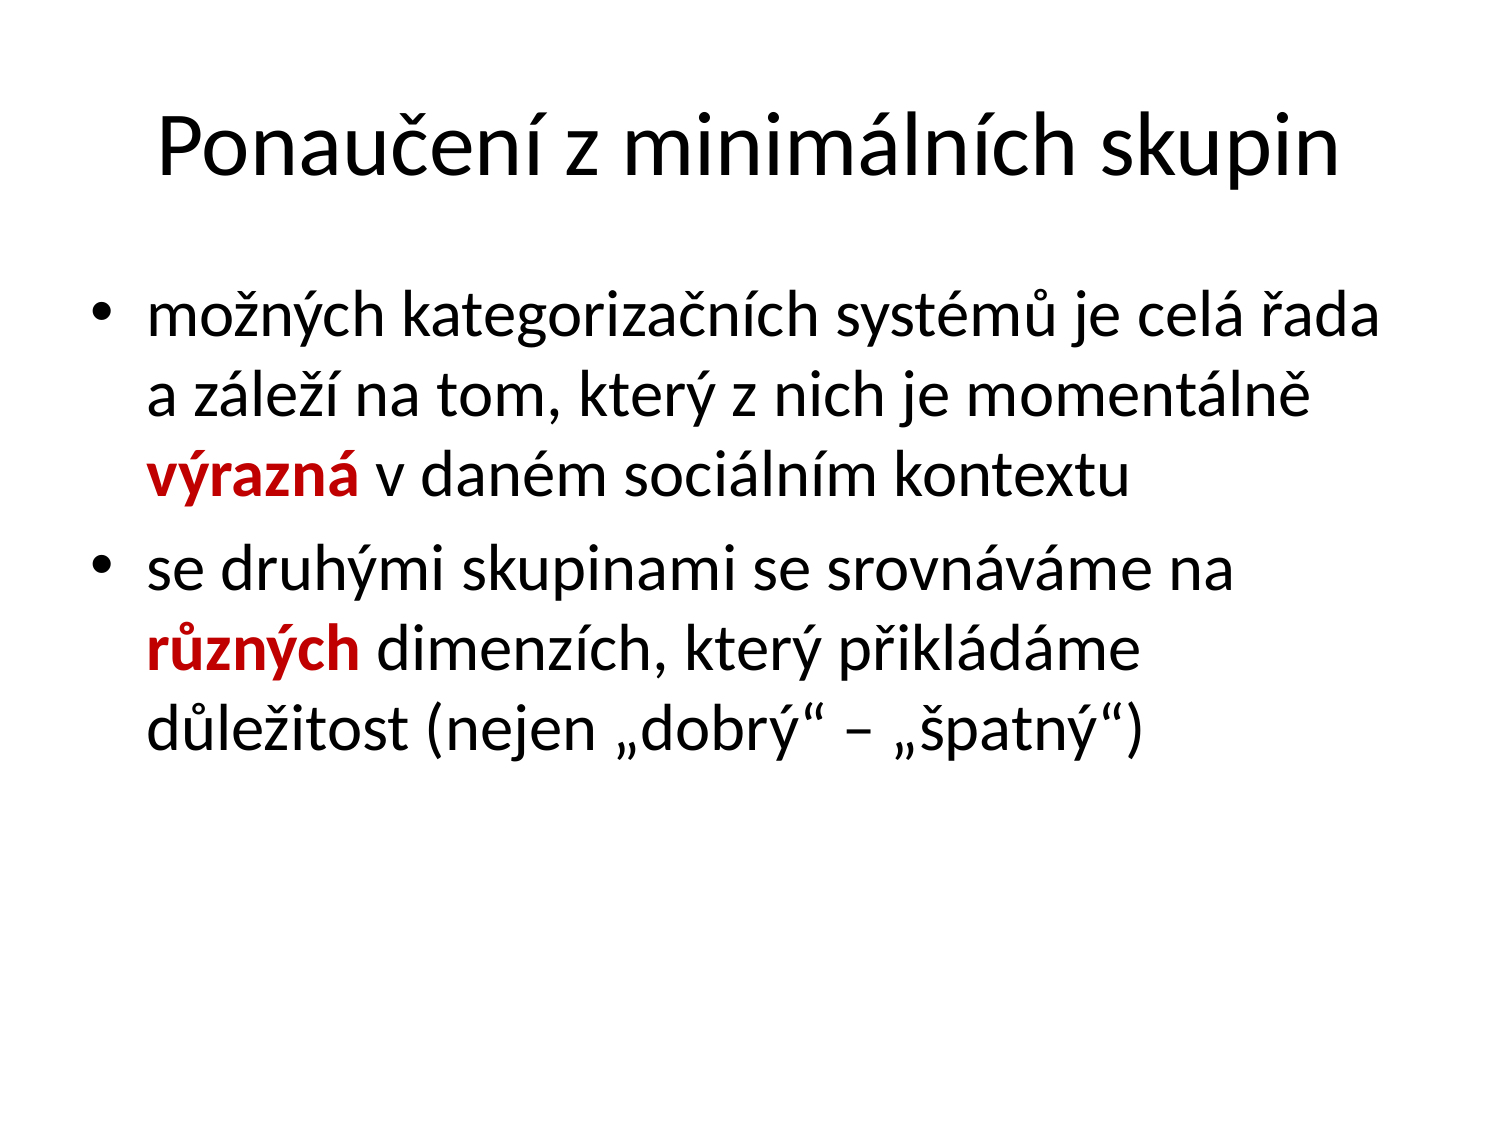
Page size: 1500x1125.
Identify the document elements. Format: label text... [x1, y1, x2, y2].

list možných kategorizačních systémů je celá řada a záleží na tom, který z nich je momentálně výrazná v daném sociálním kontextu se druhými skupinami se srovnáváme na různých dimenzích, který přikládáme důležitost (nejen „dobrý“ – „špatný“) [75, 262, 1425, 1059]
title Ponaučení z minimálních skupin [75, 45, 1425, 233]
